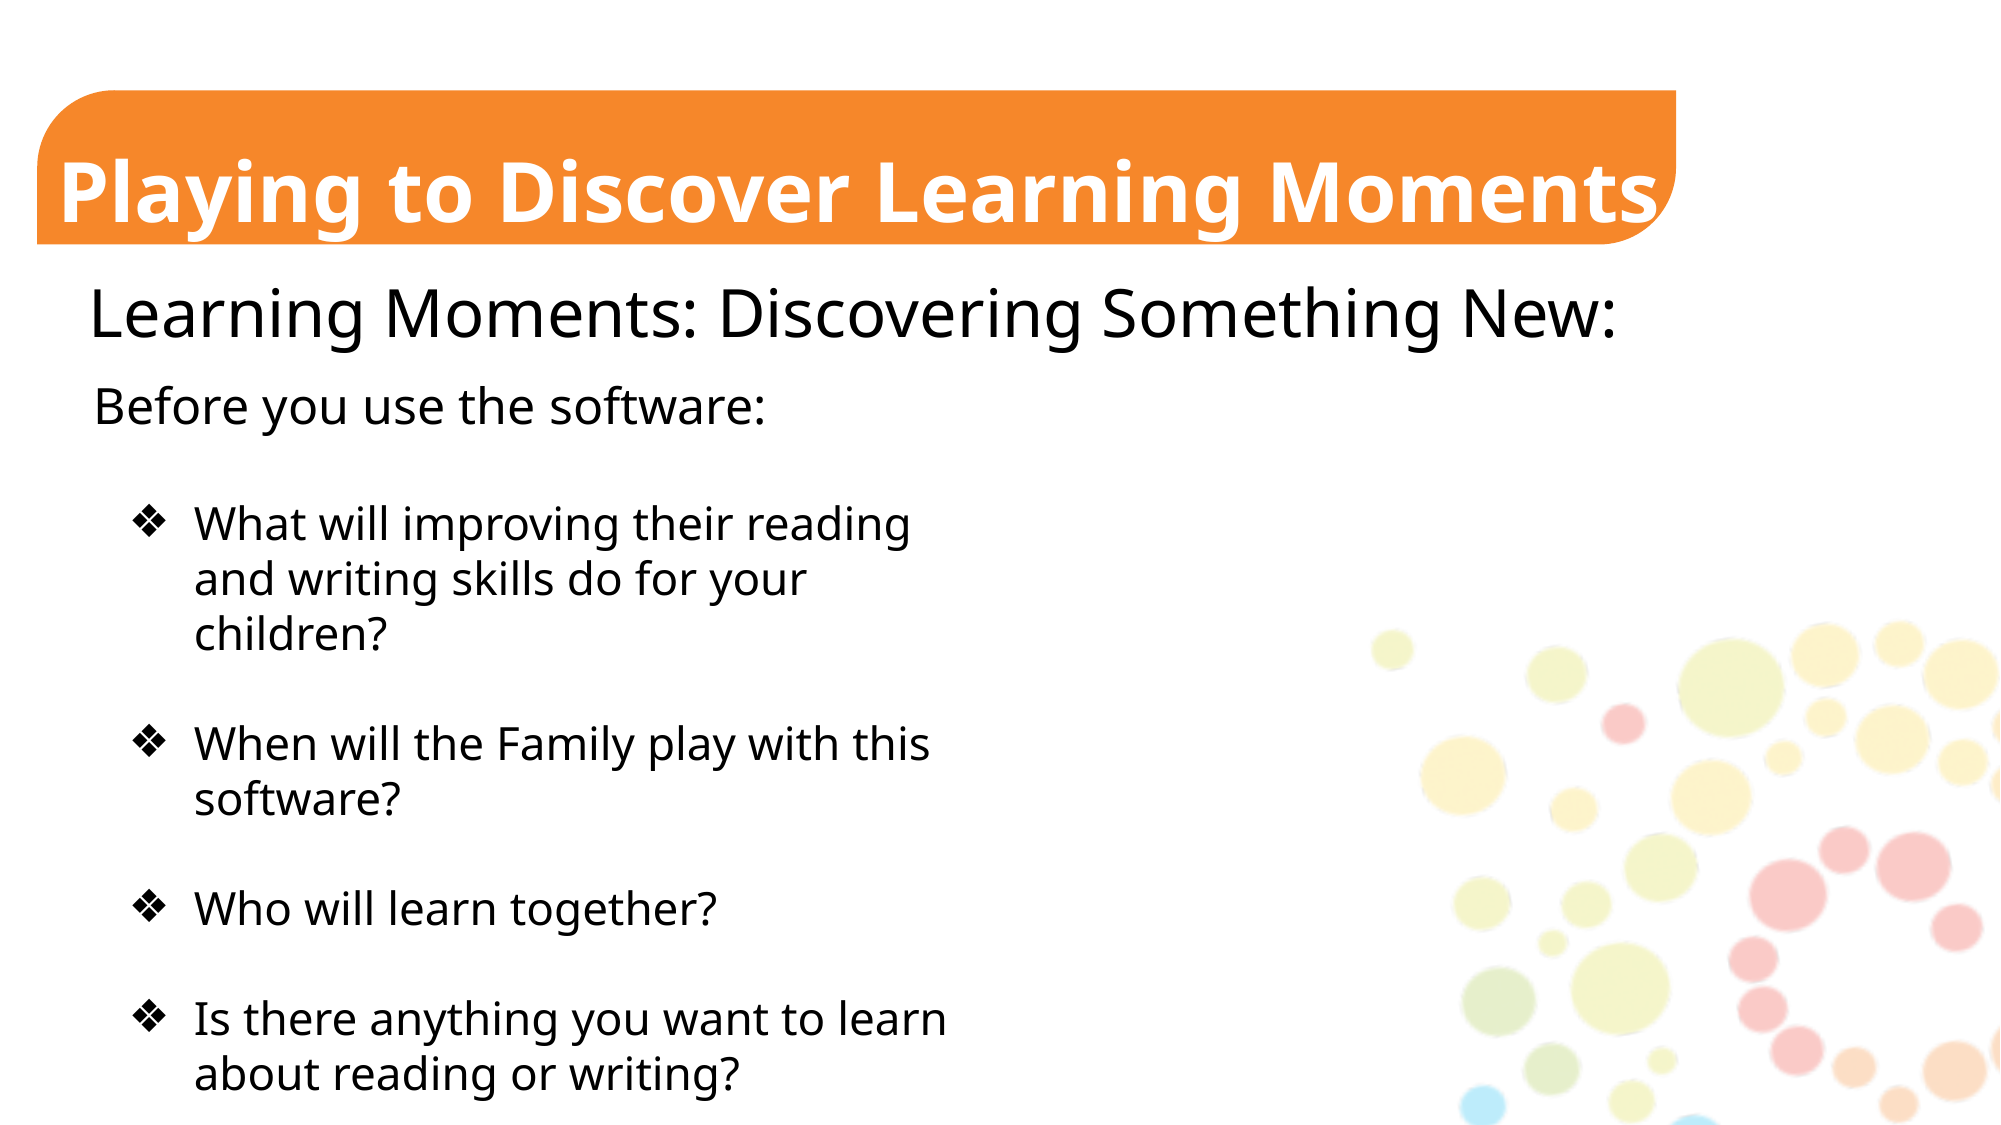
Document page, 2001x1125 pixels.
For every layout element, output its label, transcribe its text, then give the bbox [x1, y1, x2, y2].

list Before you use the software: What will improving their reading and writing skills do for your children? When will the Family play with this software? Who will learn together? Is there anything you want to learn about reading or writing? [73, 359, 1000, 1090]
title Playing to Discover Learning Moments [37, 119, 1901, 245]
text_box Learning Moments: Discovering Something New: [73, 263, 1723, 359]
text_box [54, 90, 1677, 119]
picture [1443, 555, 2000, 1125]
